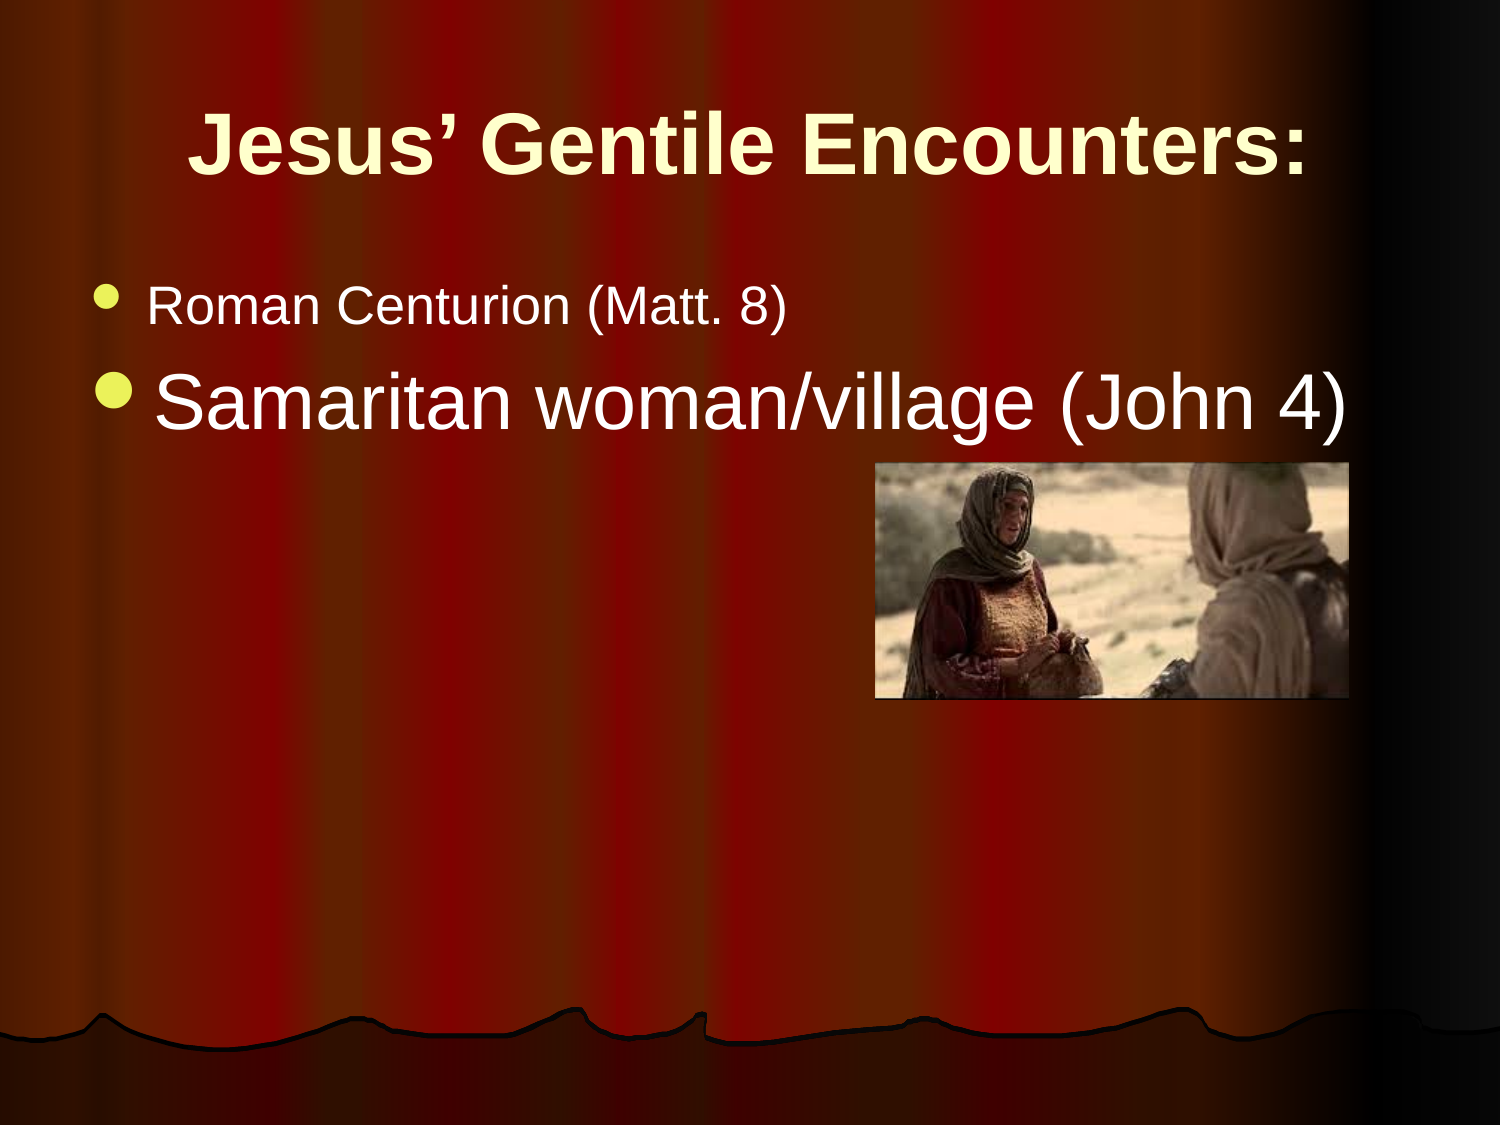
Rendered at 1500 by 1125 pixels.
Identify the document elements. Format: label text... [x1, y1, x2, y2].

list Roman Centurion (Matt. 8) Samaritan woman/village (John 4) [74, 262, 1426, 1006]
title Jesus’ Gentile Encounters: [74, 45, 1426, 233]
picture [874, 462, 1349, 700]
